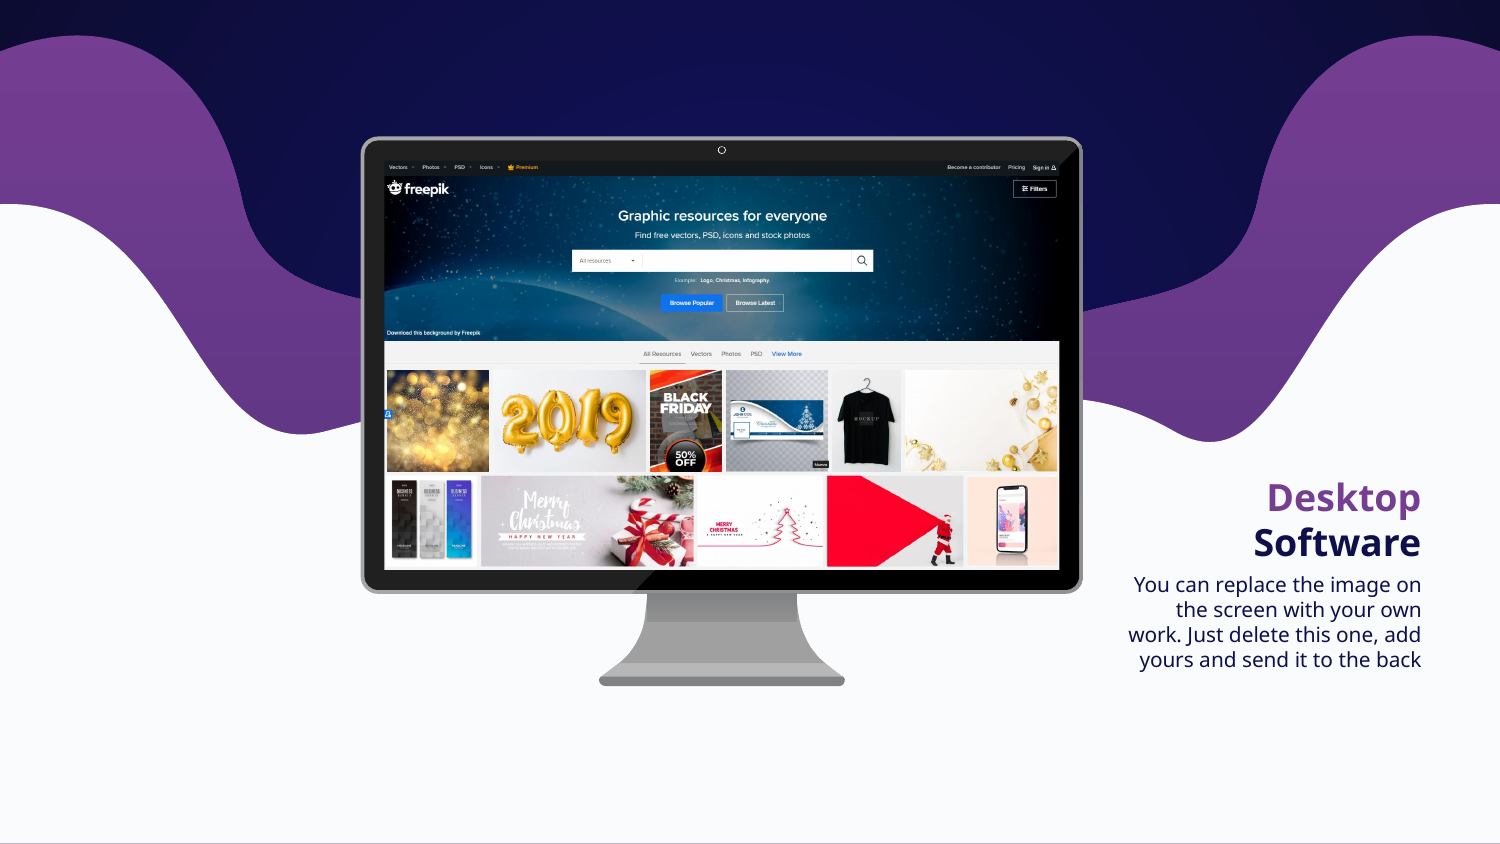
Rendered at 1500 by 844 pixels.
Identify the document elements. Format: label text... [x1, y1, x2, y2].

title Desktop Software [1088, 458, 1437, 557]
subtitle You can replace the image on the screen with your own work. Just delete this one, add yours and send it to the back [1110, 557, 1437, 606]
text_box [360, 136, 1084, 687]
